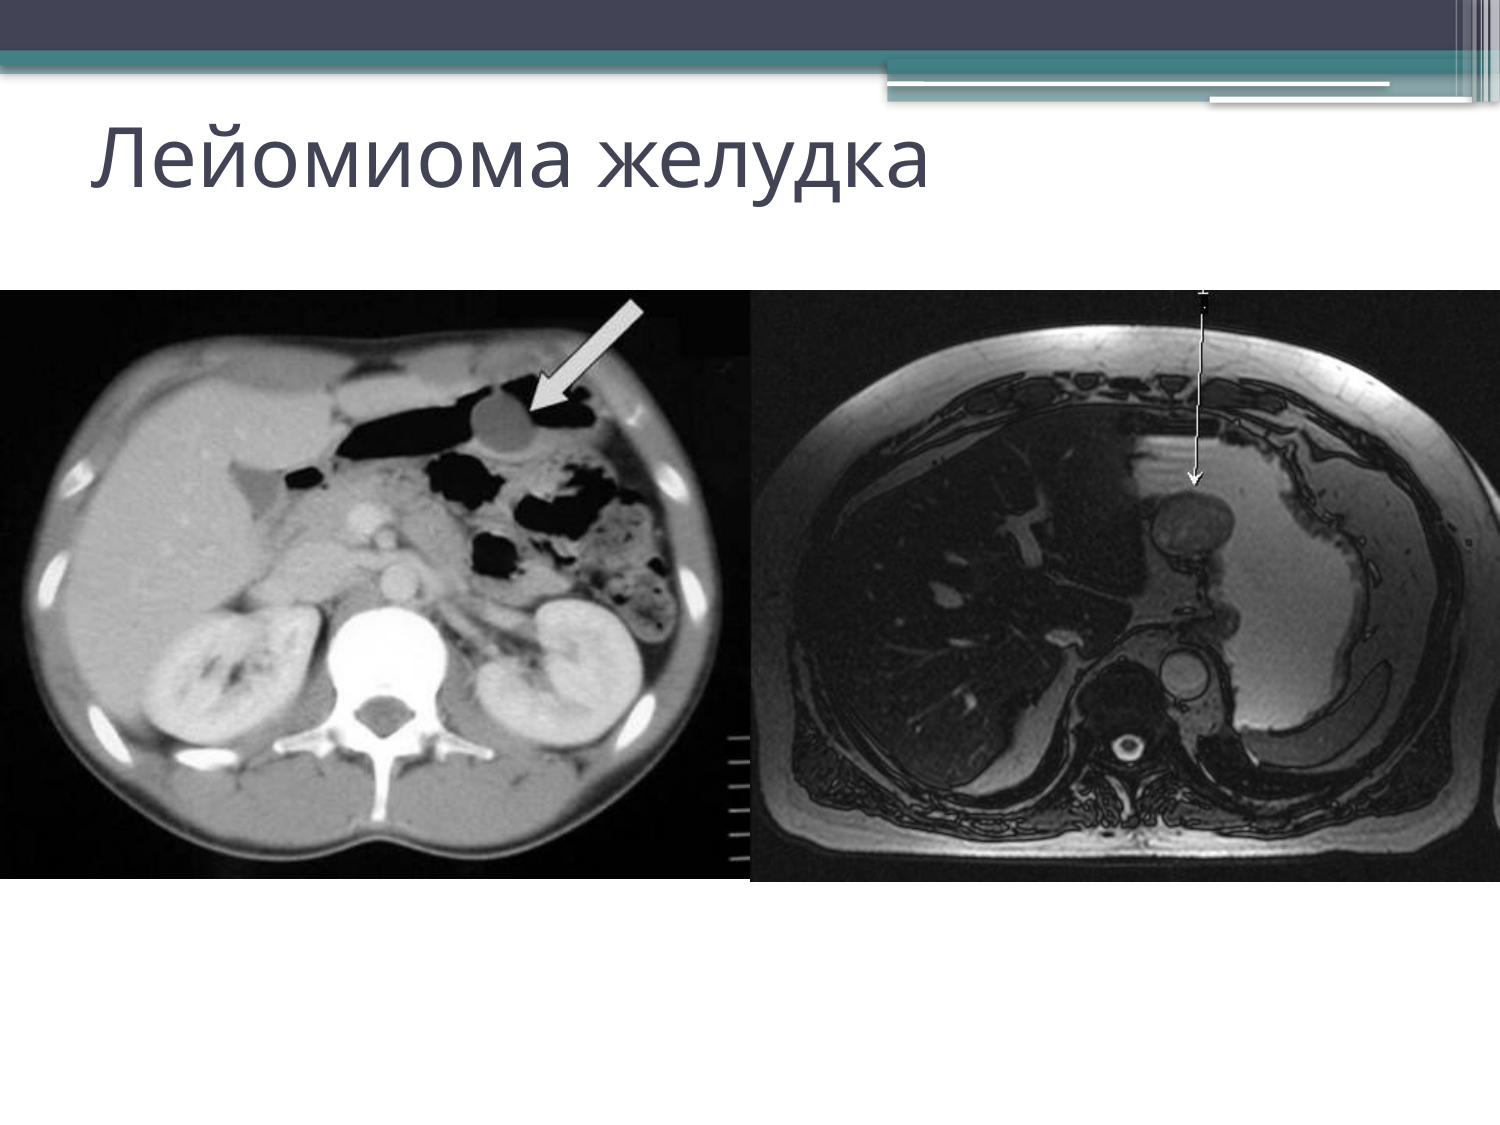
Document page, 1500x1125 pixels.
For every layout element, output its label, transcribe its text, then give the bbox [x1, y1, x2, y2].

picture [0, 290, 1500, 882]
title Лейомиома желудка [76, 66, 1427, 242]
